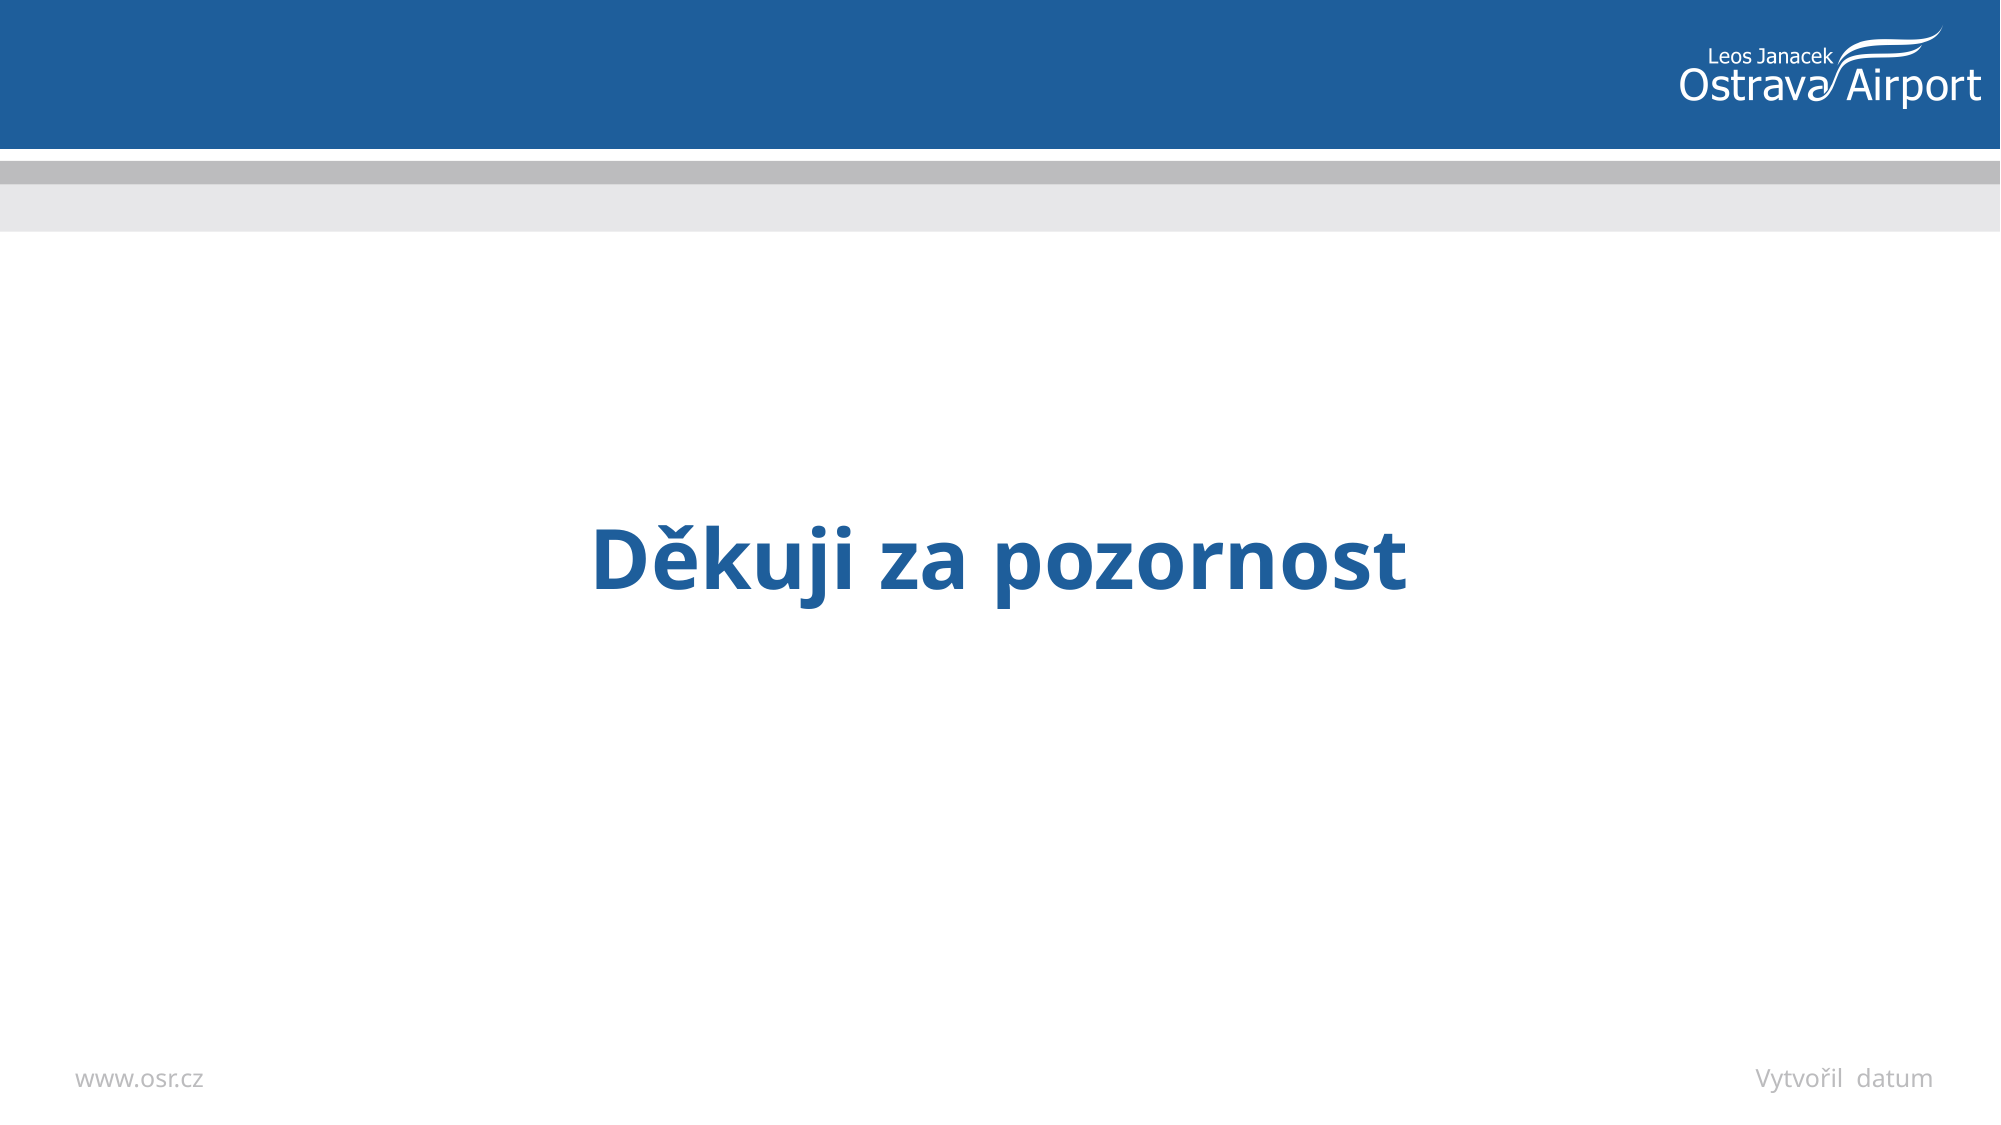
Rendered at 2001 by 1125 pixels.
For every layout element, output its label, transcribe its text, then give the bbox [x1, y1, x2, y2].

text_box Děkuji za pozornost [0, 418, 2000, 707]
text_box [0, 184, 2000, 233]
text_box [0, 160, 2000, 184]
picture [1662, 11, 2000, 137]
text_box [0, 0, 2000, 150]
text_box www.osr.cz [60, 1055, 356, 1100]
text_box Vytvořil datum [1375, 1055, 1949, 1100]
